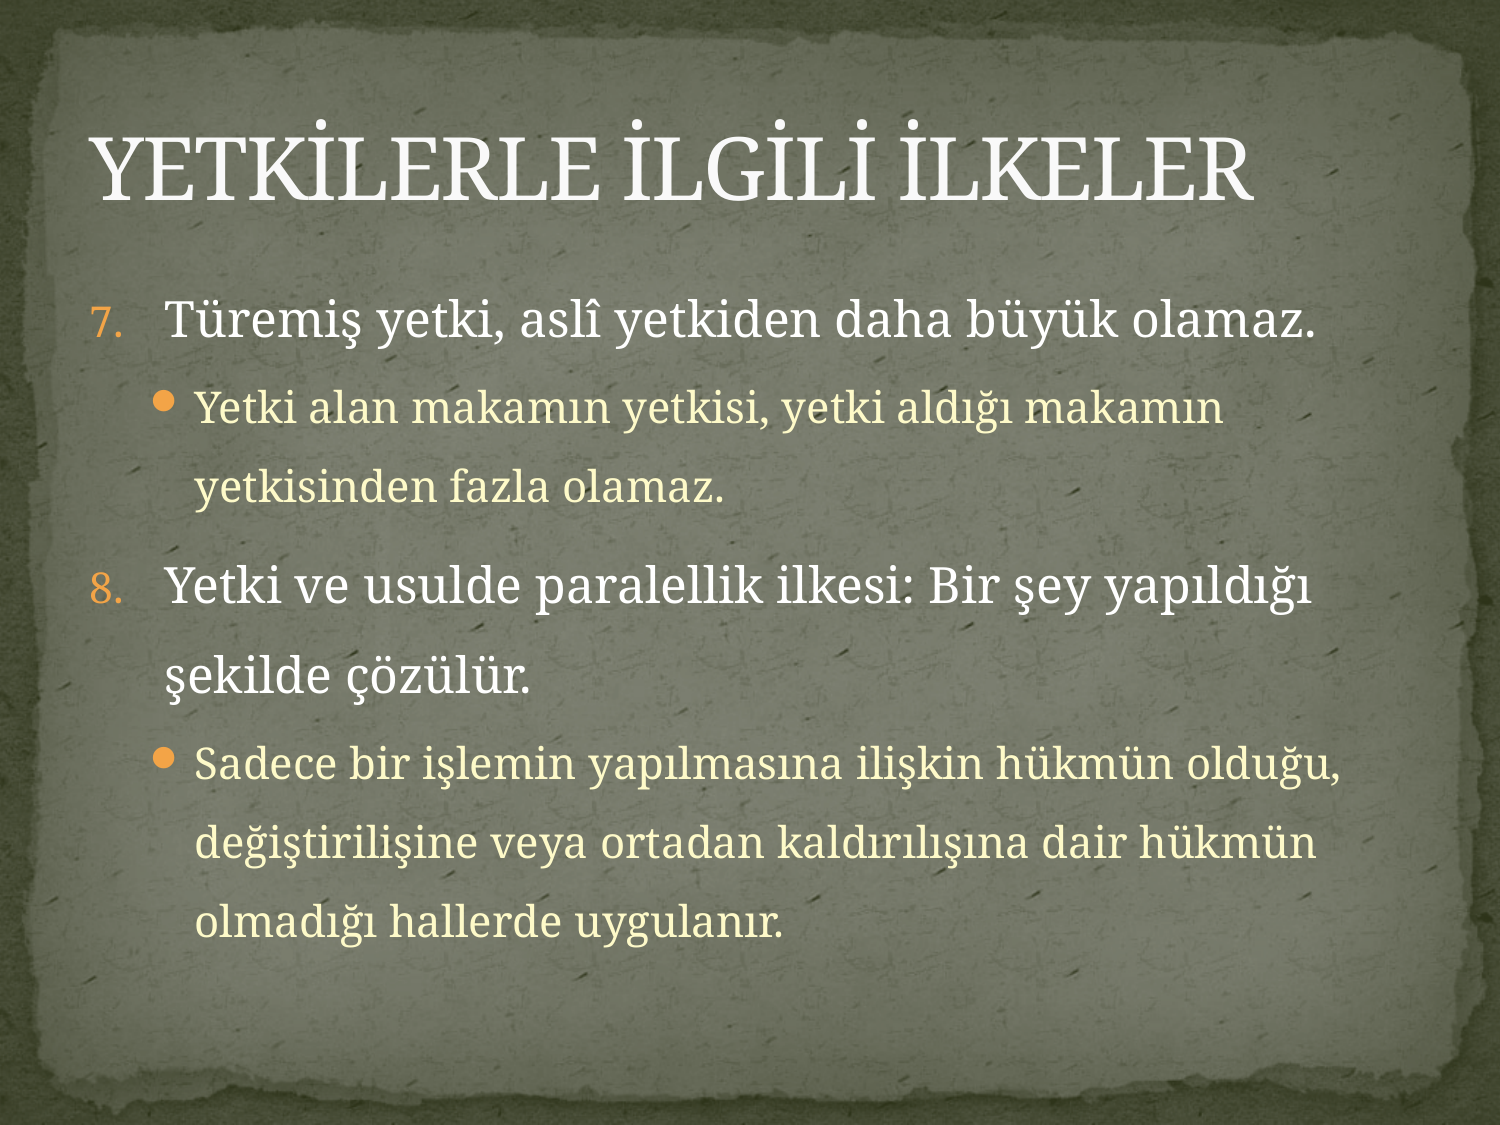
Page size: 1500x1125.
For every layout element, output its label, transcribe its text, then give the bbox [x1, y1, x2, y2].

list Türemiş yetki, aslî yetkiden daha büyük olamaz. Yetki alan makamın yetkisi, yetki aldığı makamın yetkisinden fazla olamaz. Yetki ve usulde paralellik ilkesi: Bir şey yapıldığı şekilde çözülür. Sadece bir işlemin yapılmasına ilişkin hükmün olduğu, değiştirilişine veya ortadan kaldırılışına dair hükmün olmadığı hallerde uygulanır. [75, 249, 1425, 1000]
title YETKİLERLE İLGİLİ İLKELER [74, 24, 1425, 225]
